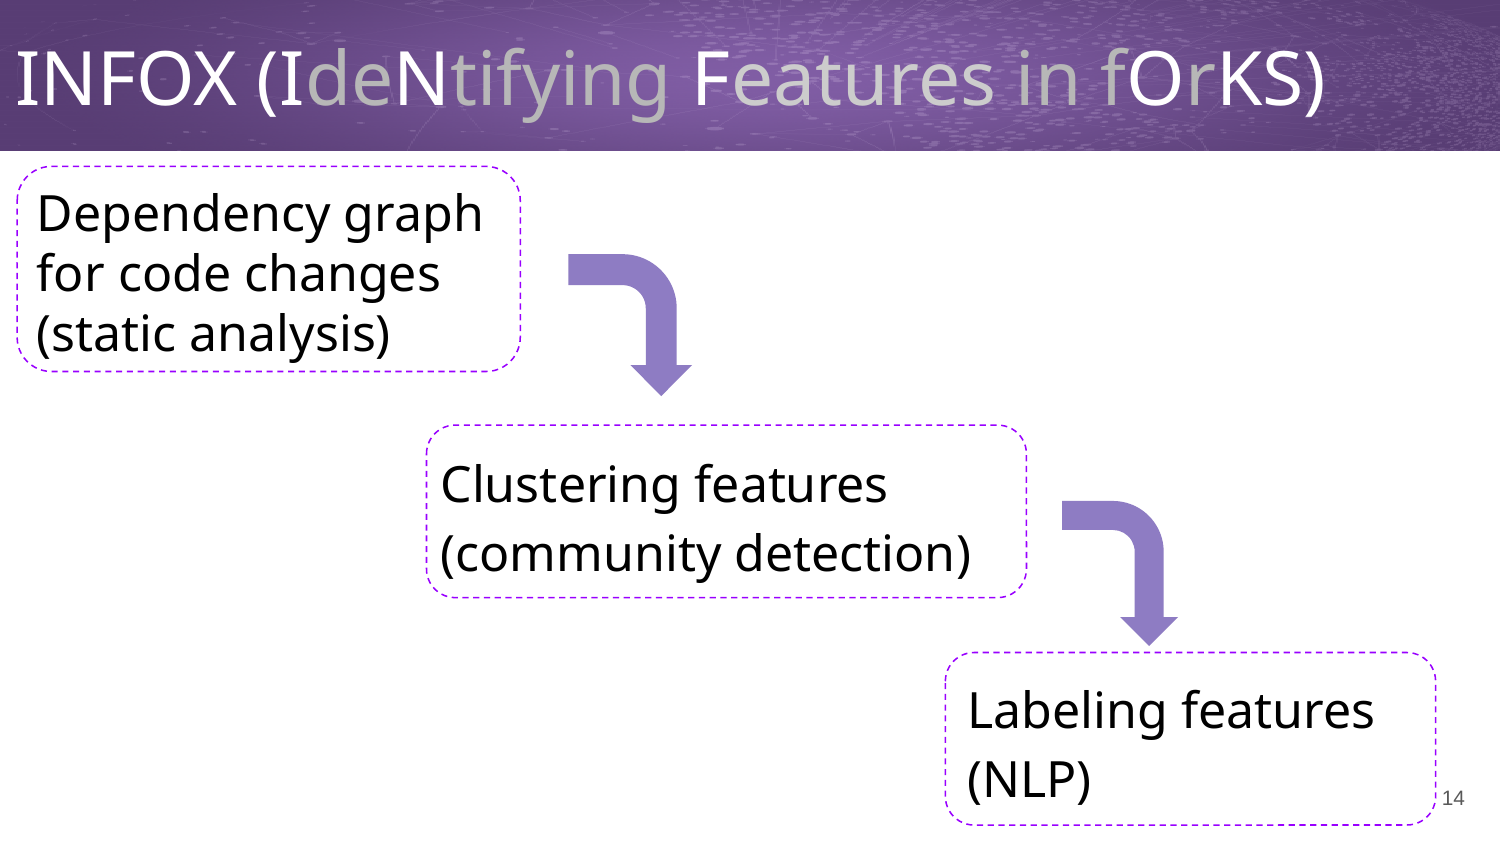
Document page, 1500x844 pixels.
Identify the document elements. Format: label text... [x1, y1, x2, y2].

text_box [568, 254, 693, 397]
text_box [17, 185, 21, 353]
picture [0, 0, 1500, 152]
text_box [425, 409, 1050, 615]
slide_number ‹#› [1438, 764, 1480, 830]
text_box [1062, 500, 1179, 647]
text_box Dependency graph for code changes (static analysis) [21, 166, 533, 388]
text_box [945, 652, 1437, 826]
